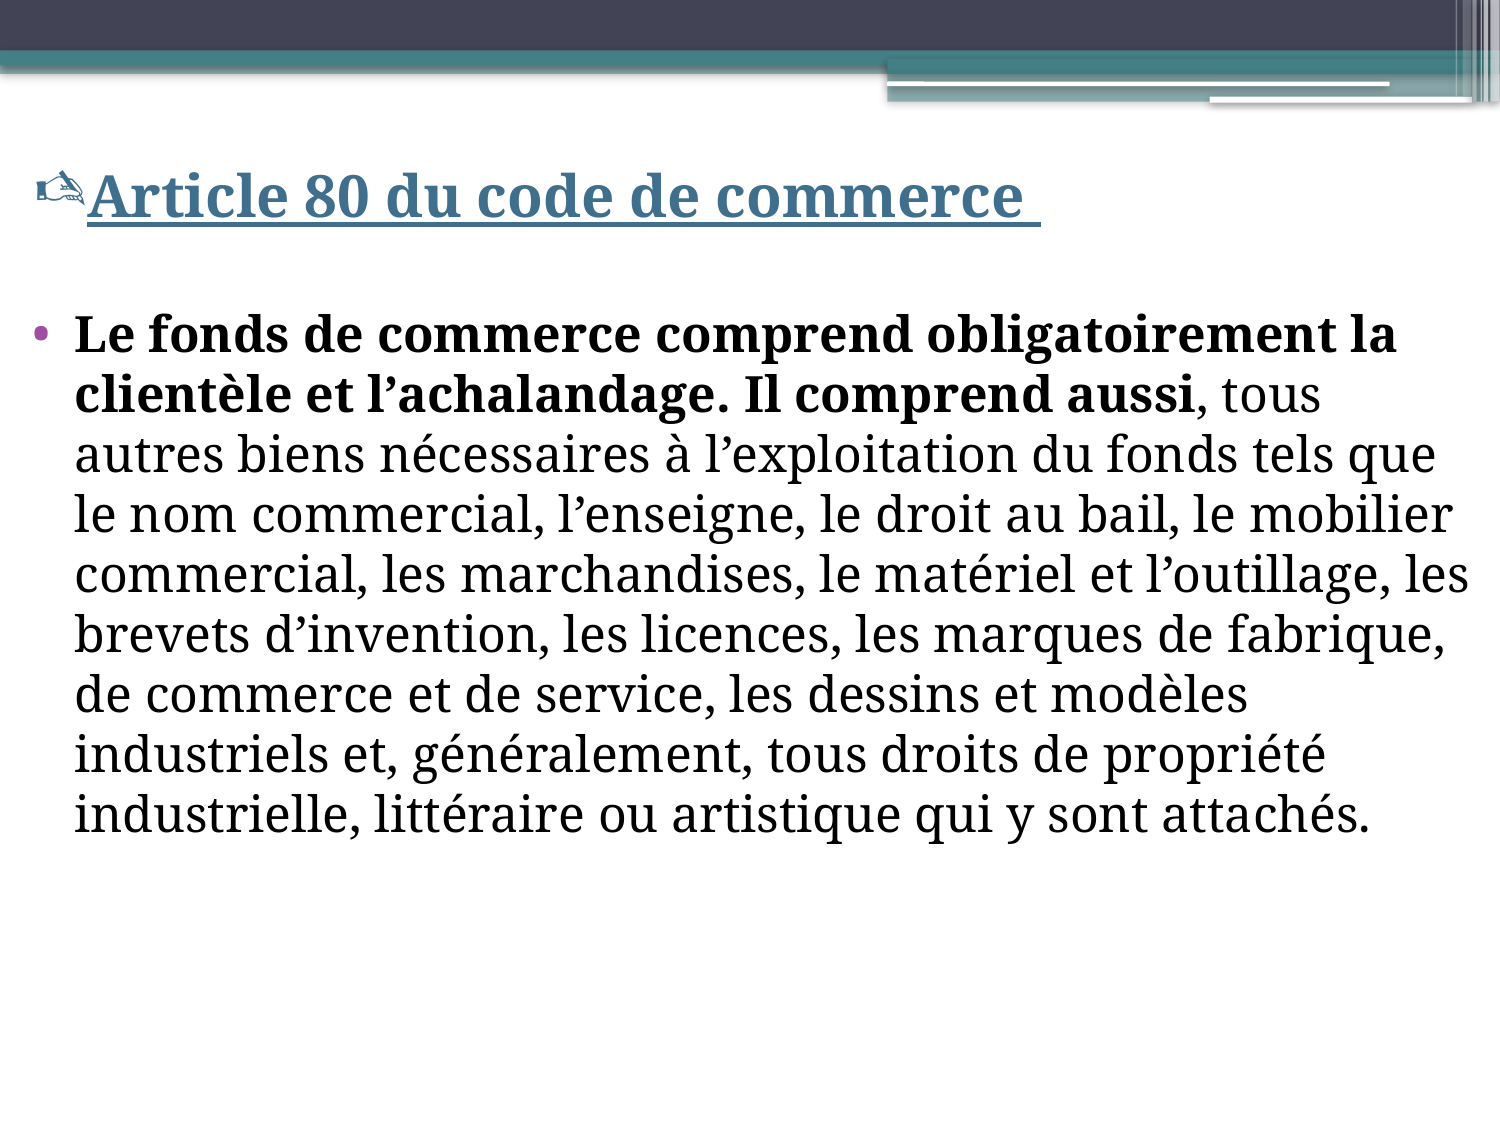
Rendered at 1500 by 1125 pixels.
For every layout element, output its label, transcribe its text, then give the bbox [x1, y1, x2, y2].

list Article 80 du code de commerce Le fonds de commerce comprend obligatoirement la clientèle et l’achalandage. Il comprend aussi, tous autres biens nécessaires à l’exploitation du fonds tels que le nom commercial, l’enseigne, le droit au bail, le mobilier commercial, les marchandises, le matériel et l’outillage, les brevets d’invention, les licences, les marques de fabrique, de commerce et de service, les dessins et modèles industriels et, généralement, tous droits de propriété industrielle, littéraire ou artistique qui y sont attachés. [0, 152, 1500, 1125]
